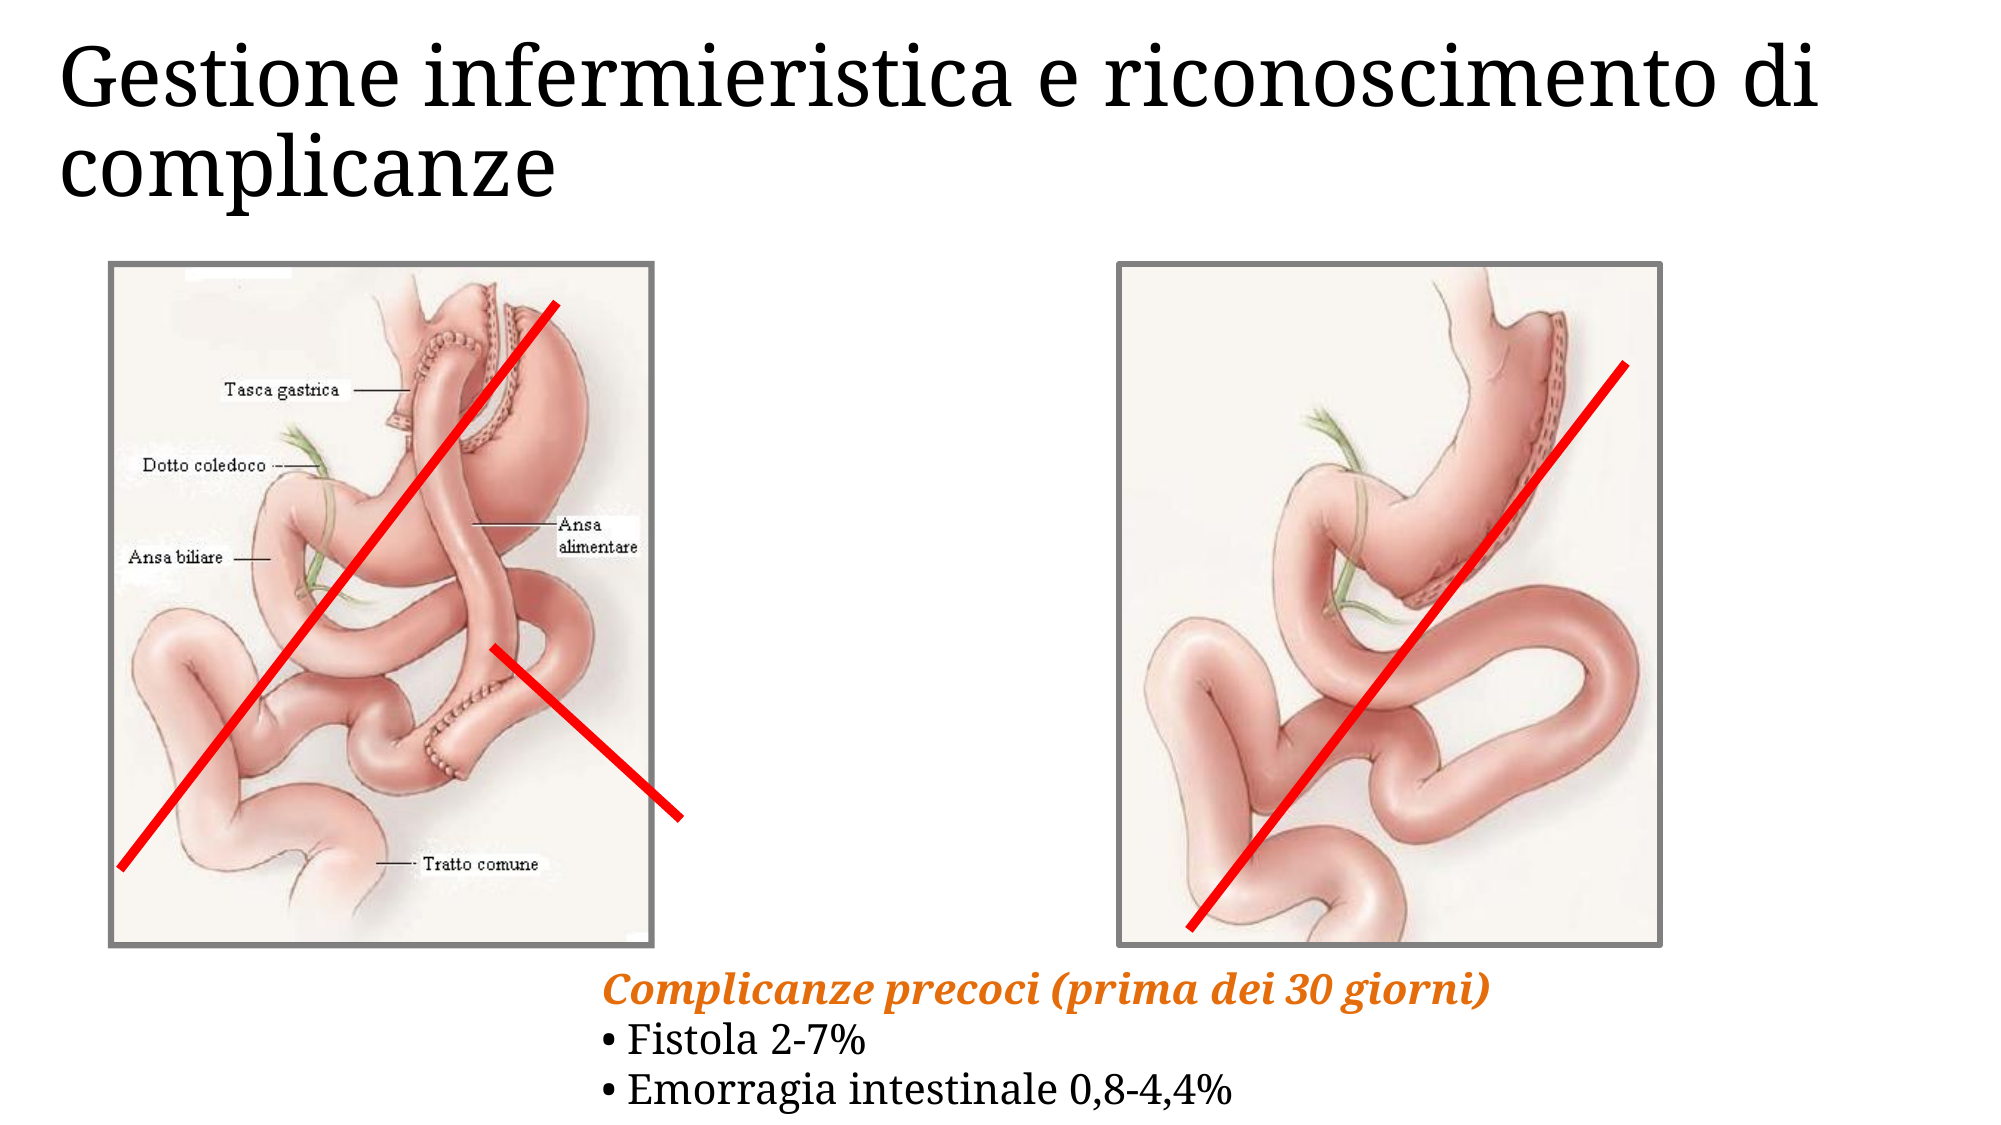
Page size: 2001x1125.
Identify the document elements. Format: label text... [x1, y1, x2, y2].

picture [113, 266, 649, 943]
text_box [1188, 362, 1627, 931]
title Gestione infermieristica e riconoscimento di complicanze [43, 30, 1844, 219]
text_box Complicanze precoci (prima dei 30 giorni) • Fistola 2-7% • Emorragia intestinale 0,8-4,4% [586, 905, 1566, 1125]
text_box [491, 646, 682, 820]
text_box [119, 302, 558, 870]
picture [1122, 266, 1657, 943]
